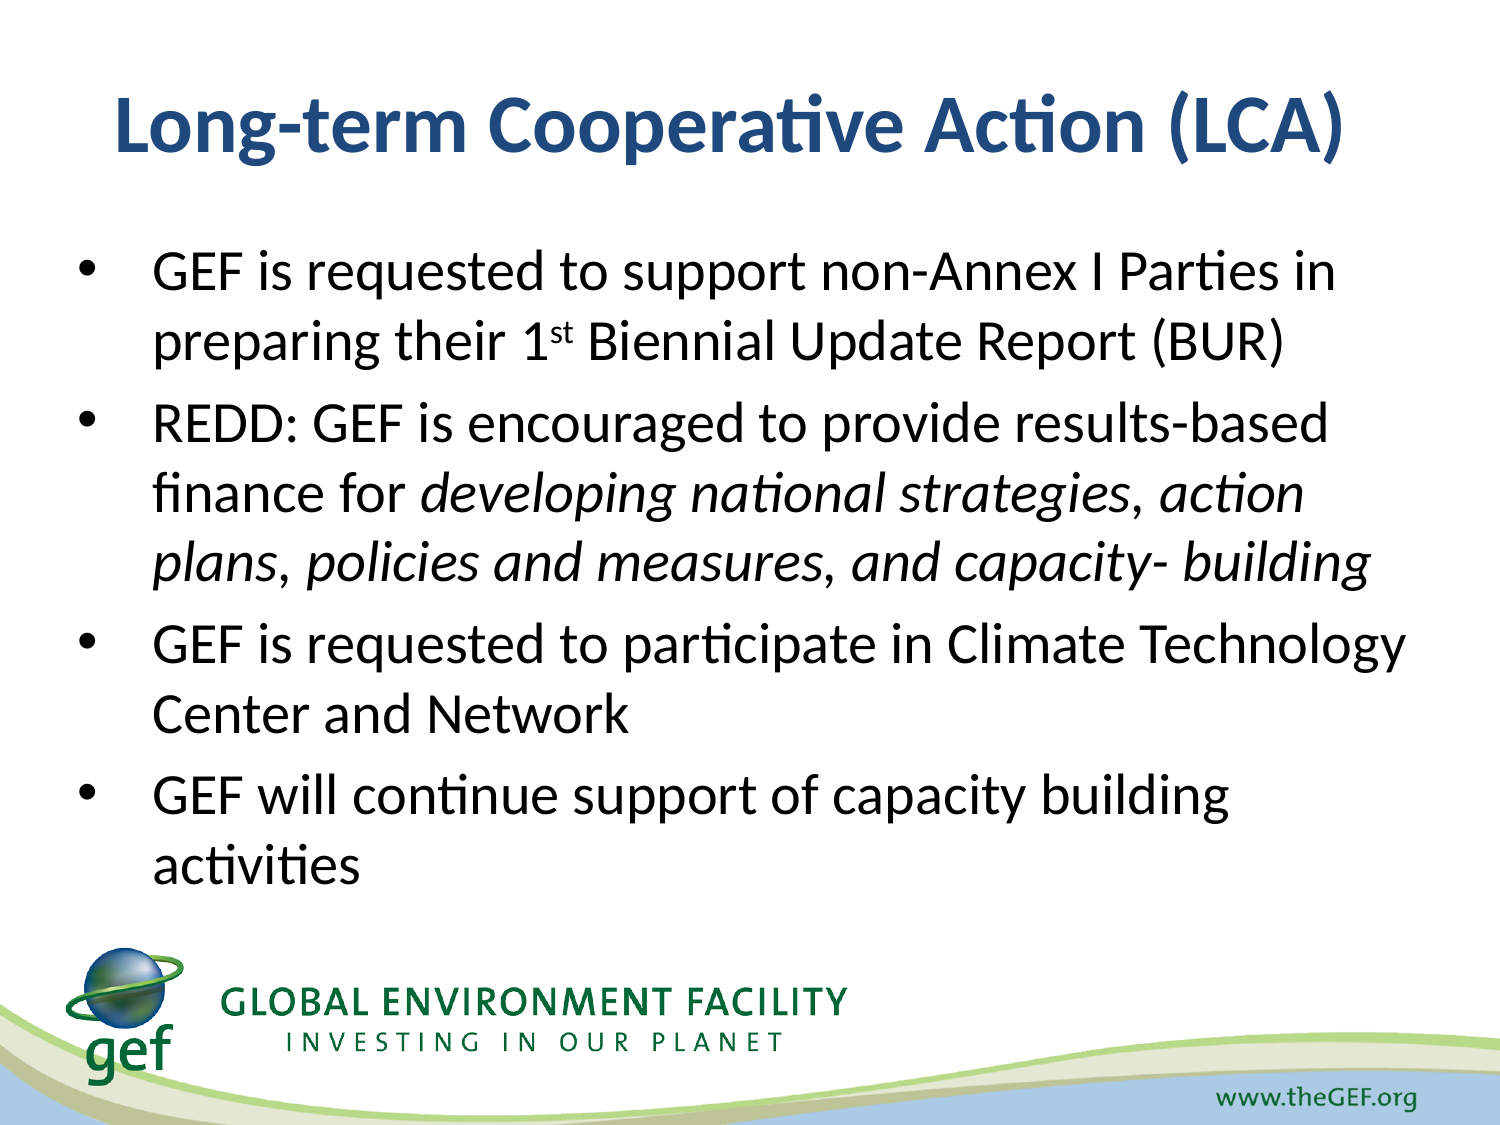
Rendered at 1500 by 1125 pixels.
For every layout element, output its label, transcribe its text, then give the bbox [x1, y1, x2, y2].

list GEF is requested to support non-Annex I Parties in preparing their 1st Biennial Update Report (BUR) REDD: GEF is encouraged to provide results-based finance for developing national strategies, action plans, policies and measures, and capacity- building GEF is requested to participate in Climate Technology Center and Network GEF will continue support of capacity building activities [62, 224, 1451, 963]
title Long-term Cooperative Action (LCA) [74, 24, 1426, 213]
picture [0, 920, 1500, 1125]
